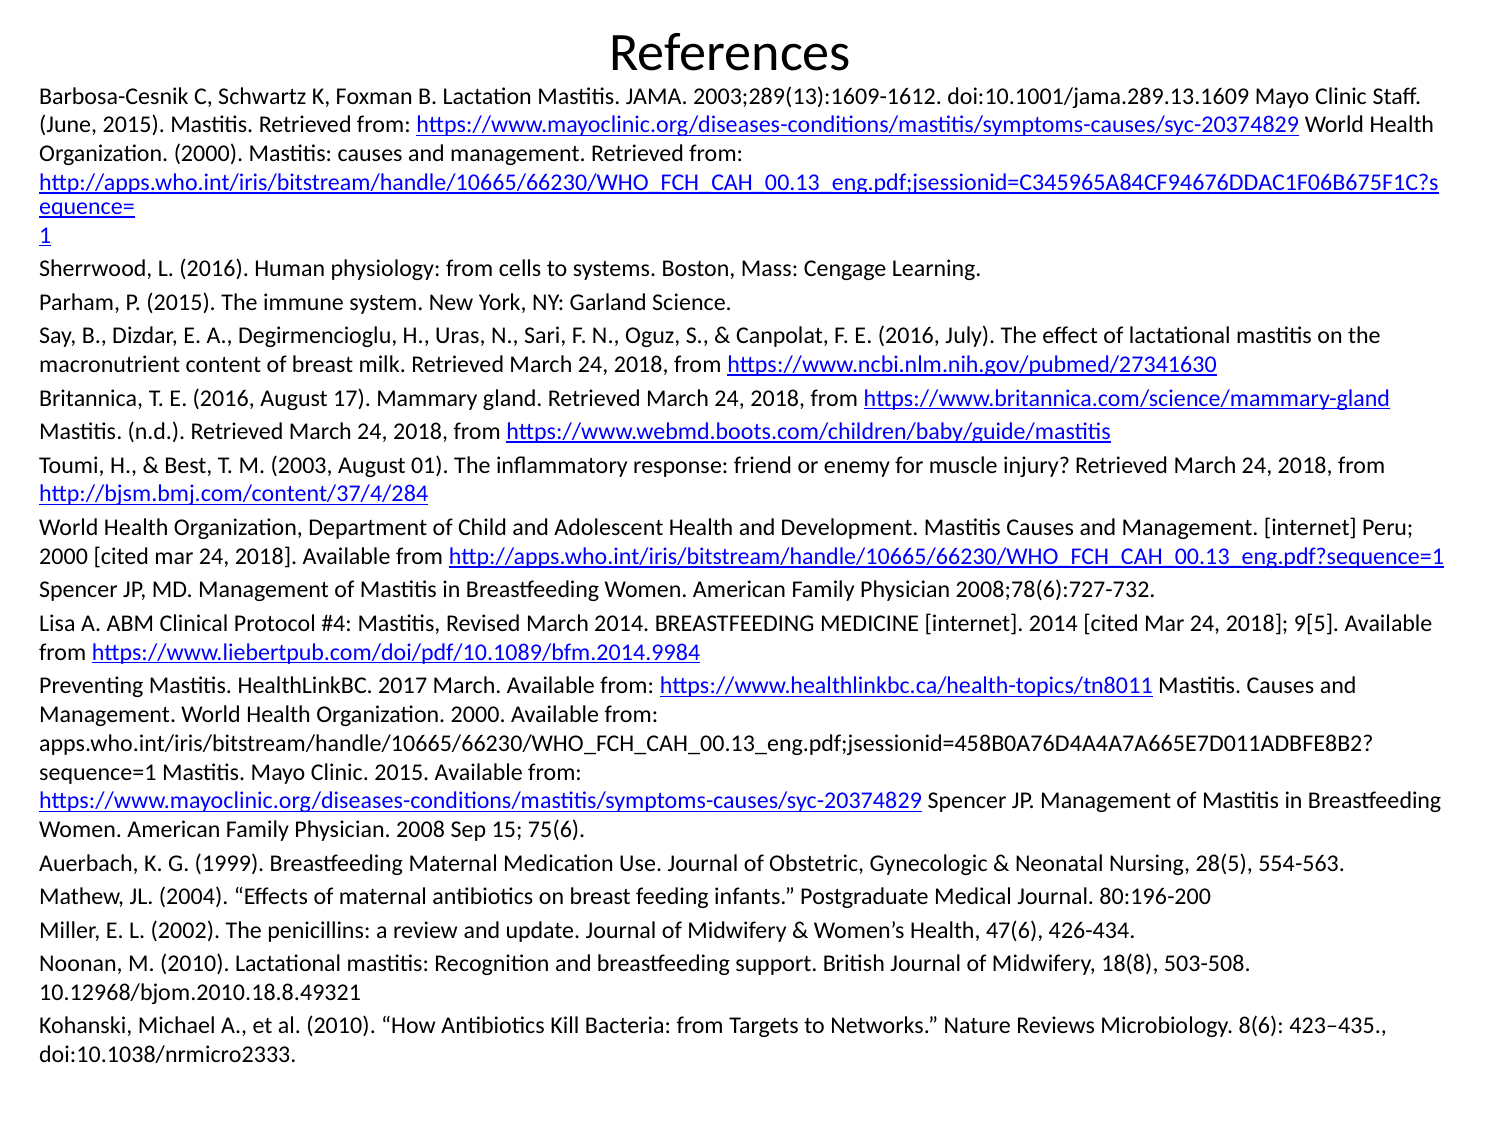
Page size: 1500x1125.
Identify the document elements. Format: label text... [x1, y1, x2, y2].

list Barbosa-Cesnik C, Schwartz K, Foxman B. Lactation Mastitis. JAMA. 2003;289(13):1609-1612. doi:10.1001/jama.289.13.1609 Mayo Clinic Staff. (June, 2015). Mastitis. Retrieved from: https://www.mayoclinic.org/diseases-conditions/mastitis/symptoms-causes/syc-20374829 World Health Organization. (2000). Mastitis: causes and management. Retrieved from: http://apps.who.int/iris/bitstream/handle/10665/66230/WHO_FCH_CAH_00.13_eng.pdf;jsessionid=C345965A84CF94676DDAC1F06B675F1C?sequence=1 Sherrwood, L. (2016). Human physiology: from cells to systems. Boston, Mass: Cengage Learning. Parham, P. (2015). The immune system. New York, NY: Garland Science. Say, B., Dizdar, E. A., Degirmencioglu, H., Uras, N., Sari, F. N., Oguz, S., & Canpolat, F. E. (2016, July). The effect of lactational mastitis on the macronutrient content of breast milk. Retrieved March 24, 2018, from https://www.ncbi.nlm.nih.gov/pubmed/27341630 Britannica, T. E. (2016, August 17). Mammary gland. Retrieved March 24, 2018, from https://www.britannica.com/science/mammary-gland Mastitis. (n.d.). Retrieved March 24, 2018, from https://www.webmd.boots.com/children/baby/guide/mastitis Toumi, H., & Best, T. M. (2003, August 01). The inflammatory response: friend or enemy for muscle injury? Retrieved March 24, 2018, from http://bjsm.bmj.com/content/37/4/284 World Health Organization, Department of Child and Adolescent Health and Development. Mastitis Causes and Management. [internet] Peru; 2000 [cited mar 24, 2018]. Available from http://apps.who.int/iris/bitstream/handle/10665/66230/WHO_FCH_CAH_00.13_eng.pdf?sequence=1 Spencer JP, MD. Management of Mastitis in Breastfeeding Women. American Family Physician 2008;78(6):727-732. Lisa A. ABM Clinical Protocol #4: Mastitis, Revised March 2014. BREASTFEEDING MEDICINE [internet]. 2014 [cited Mar 24, 2018]; 9[5]. Available from https://www.liebertpub.com/doi/pdf/10.1089/bfm.2014.9984 Preventing Mastitis. HealthLinkBC. 2017 March. Available from: https://www.healthlinkbc.ca/health-topics/tn8011 Mastitis. Causes and Management. World Health Organization. 2000. Available from: apps.who.int/iris/bitstream/handle/10665/66230/WHO_FCH_CAH_00.13_eng.pdf;jsessionid=458B0A76D4A4A7A665E7D011ADBFE8B2?sequence=1 Mastitis. Mayo Clinic. 2015. Available from: https://www.mayoclinic.org/diseases-conditions/mastitis/symptoms-causes/syc-20374829 Spencer JP. Management of Mastitis in Breastfeeding Women. American Family Physician. 2008 Sep 15; 75(6). Auerbach, K. G. (1999). Breastfeeding Maternal Medication Use. Journal of Obstetric, Gynecologic & Neonatal Nursing, 28(5), 554-563. Mathew, JL. (2004). “Effects of maternal antibiotics on breast feeding infants.” Postgraduate Medical Journal. 80:196-200 Miller, E. L. (2002). The penicillins: a review and update. Journal of Midwifery & Women’s Health, 47(6), 426-434. Noonan, M. (2010). Lactational mastitis: Recognition and breastfeeding support. British Journal of Midwifery, 18(8), 503-508. 10.12968/bjom.2010.18.8.49321 Kohanski, Michael A., et al. (2010). “How Antibiotics Kill Bacteria: from Targets to Networks.” Nature Reviews Microbiology. 8(6): 423–435., doi:10.1038/nrmicro2333. [24, 72, 1463, 1108]
title References [121, 0, 1340, 72]
